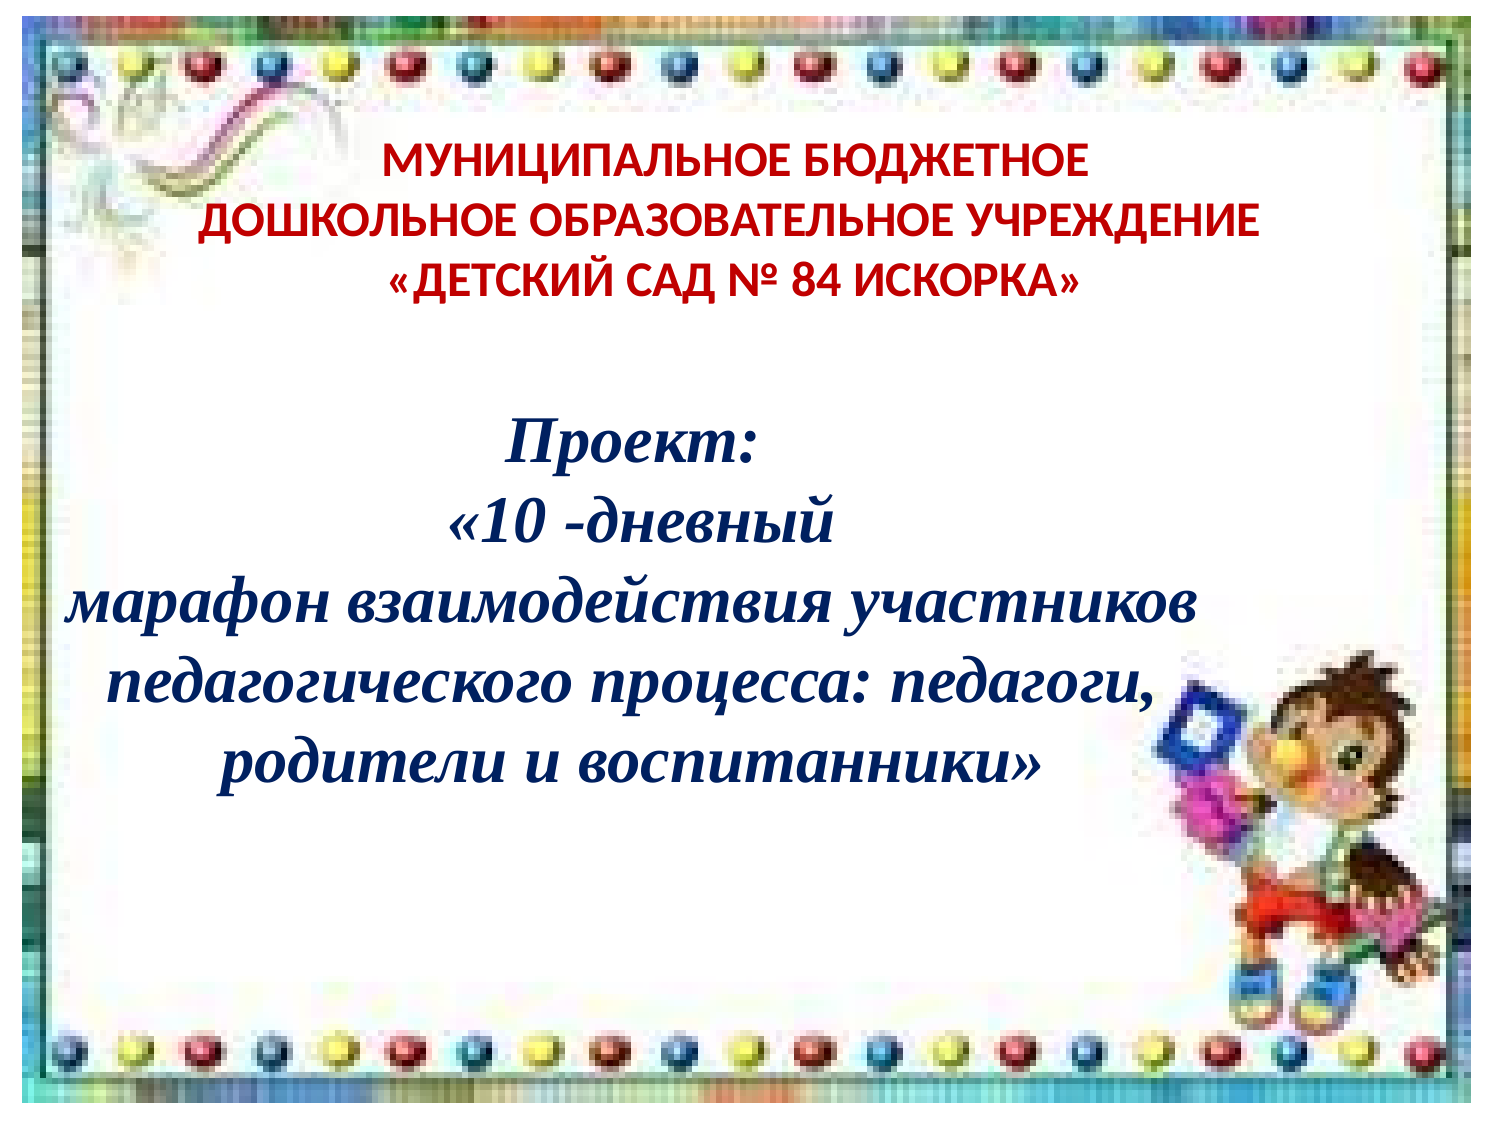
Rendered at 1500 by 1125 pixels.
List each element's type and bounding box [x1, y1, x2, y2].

list [22, 16, 1471, 1103]
